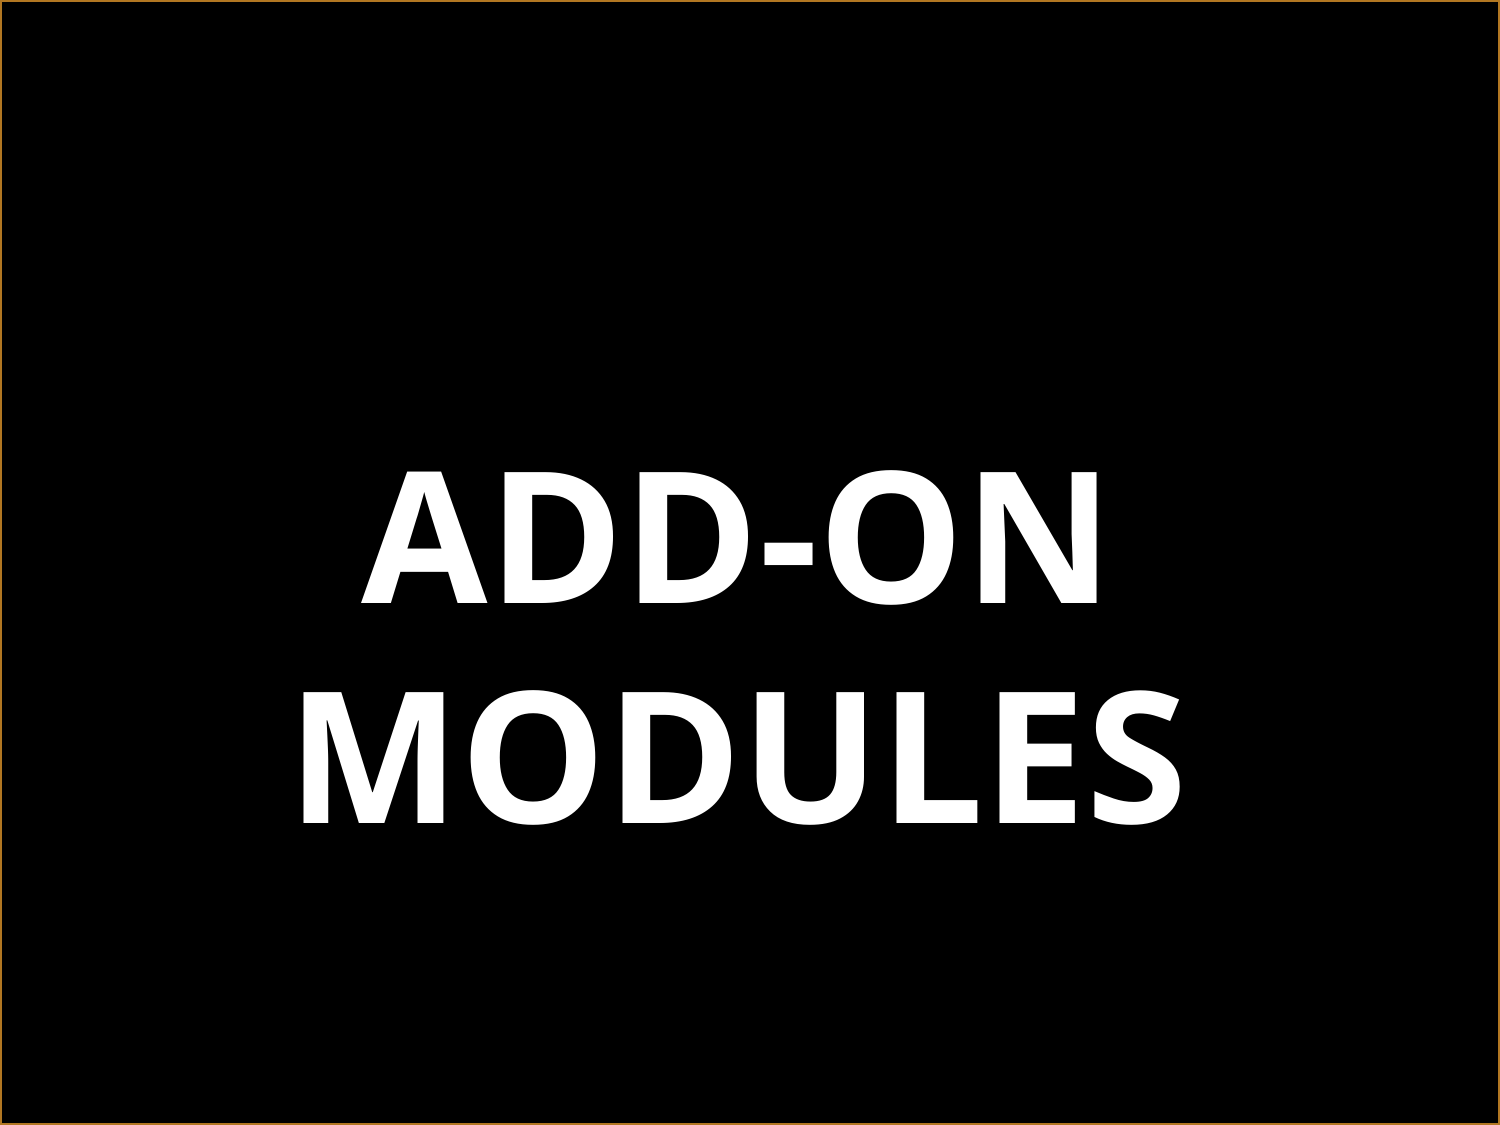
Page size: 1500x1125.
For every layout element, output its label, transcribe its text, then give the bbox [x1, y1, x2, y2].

text_box [0, 0, 1500, 1125]
title Add-on Modules [99, 412, 1375, 625]
